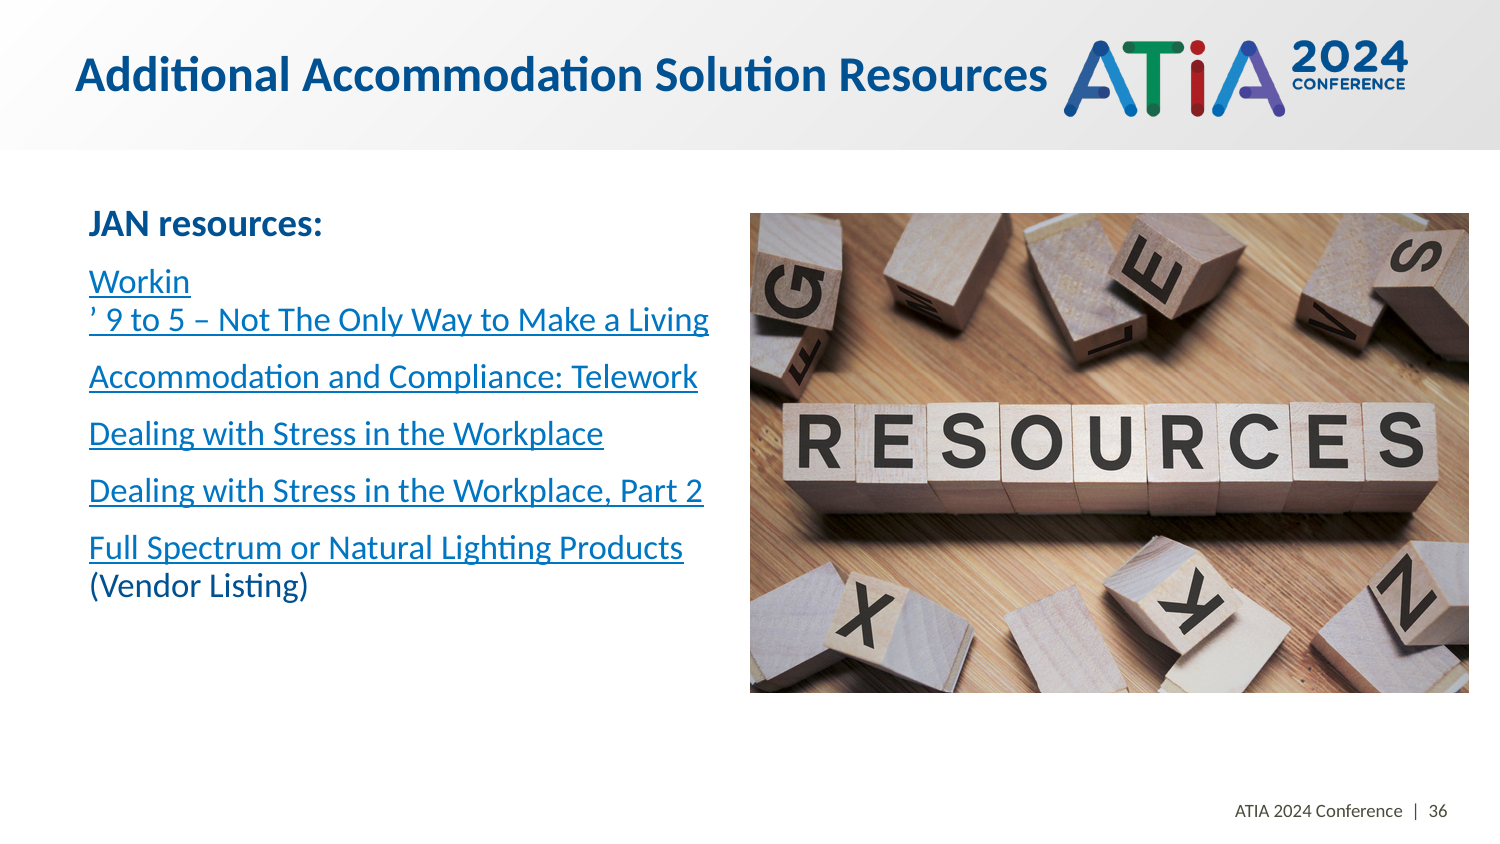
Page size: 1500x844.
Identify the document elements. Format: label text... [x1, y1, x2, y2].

list JAN resources: Workin’ 9 to 5 – Not The Only Way to Make a Living Accommodation and Compliance: Telework Dealing with Stress in the Workplace Dealing with Stress in the Workplace, Part 2 Full Spectrum or Natural Lighting Products (Vendor Listing) [75, 195, 728, 750]
picture [1063, 5, 1408, 145]
title Additional Accommodation Solution Resources [75, 22, 1050, 128]
picture [749, 213, 1469, 693]
